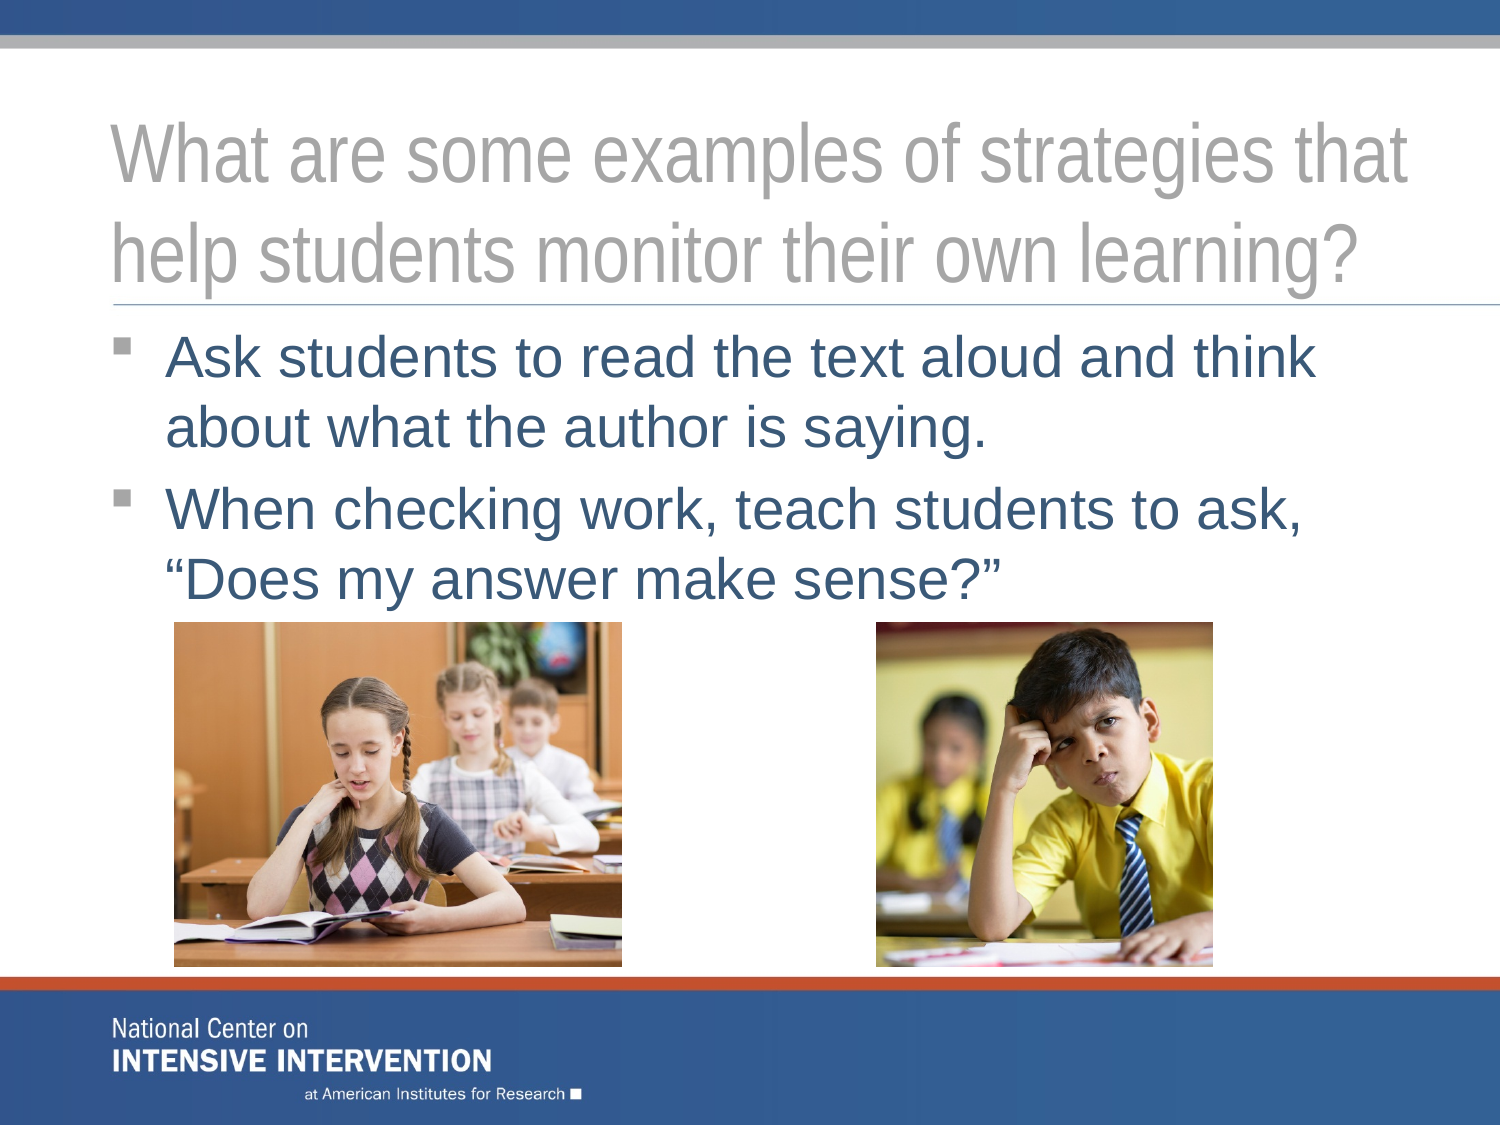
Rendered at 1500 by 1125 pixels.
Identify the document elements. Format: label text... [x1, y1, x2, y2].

picture [0, 0, 1500, 1125]
title What are some examples of strategies that help students monitor their own learning? [110, 76, 1461, 300]
list Ask students to read the text aloud and think about what the author is saying. When checking work, teach students to ask, “Does my answer make sense?” [108, 318, 1459, 990]
